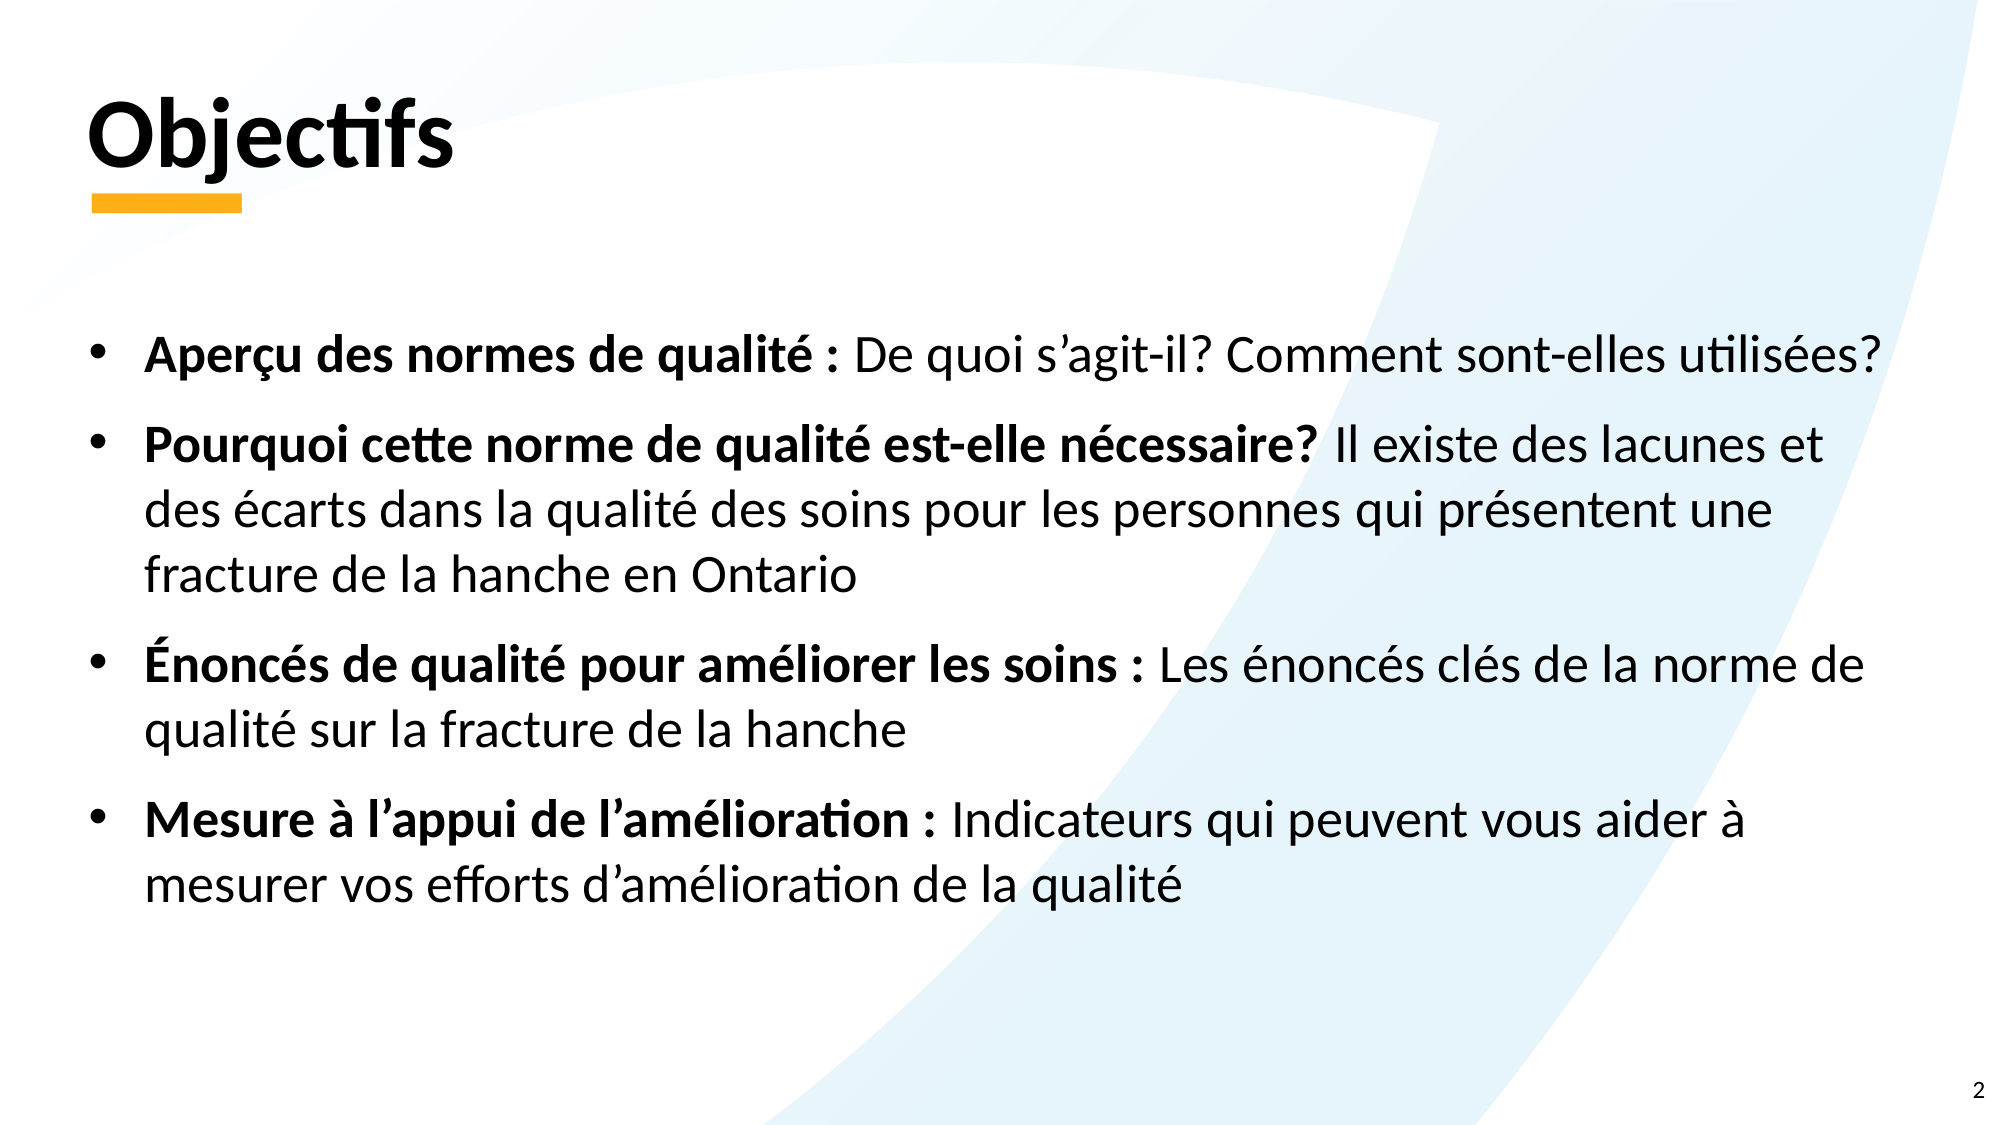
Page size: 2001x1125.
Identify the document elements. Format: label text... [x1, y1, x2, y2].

list Aperçu des normes de qualité : De quoi s’agit-il? Comment sont-elles utilisées? Pourquoi cette norme de qualité est-elle nécessaire? Il existe des lacunes et des écarts dans la qualité des soins pour les personnes qui présentent une fracture de la hanche en Ontario Énoncés de qualité pour améliorer les soins : Les énoncés clés de la norme de qualité sur la fracture de la hanche Mesure à l’appui de l’amélioration : Indicateurs qui peuvent vous aider à mesurer vos efforts d’amélioration de la qualité [88, 318, 1908, 1063]
text_box 2 [1324, 1065, 2000, 1125]
title Objectifs [87, 77, 1907, 192]
picture [0, 0, 2001, 1125]
